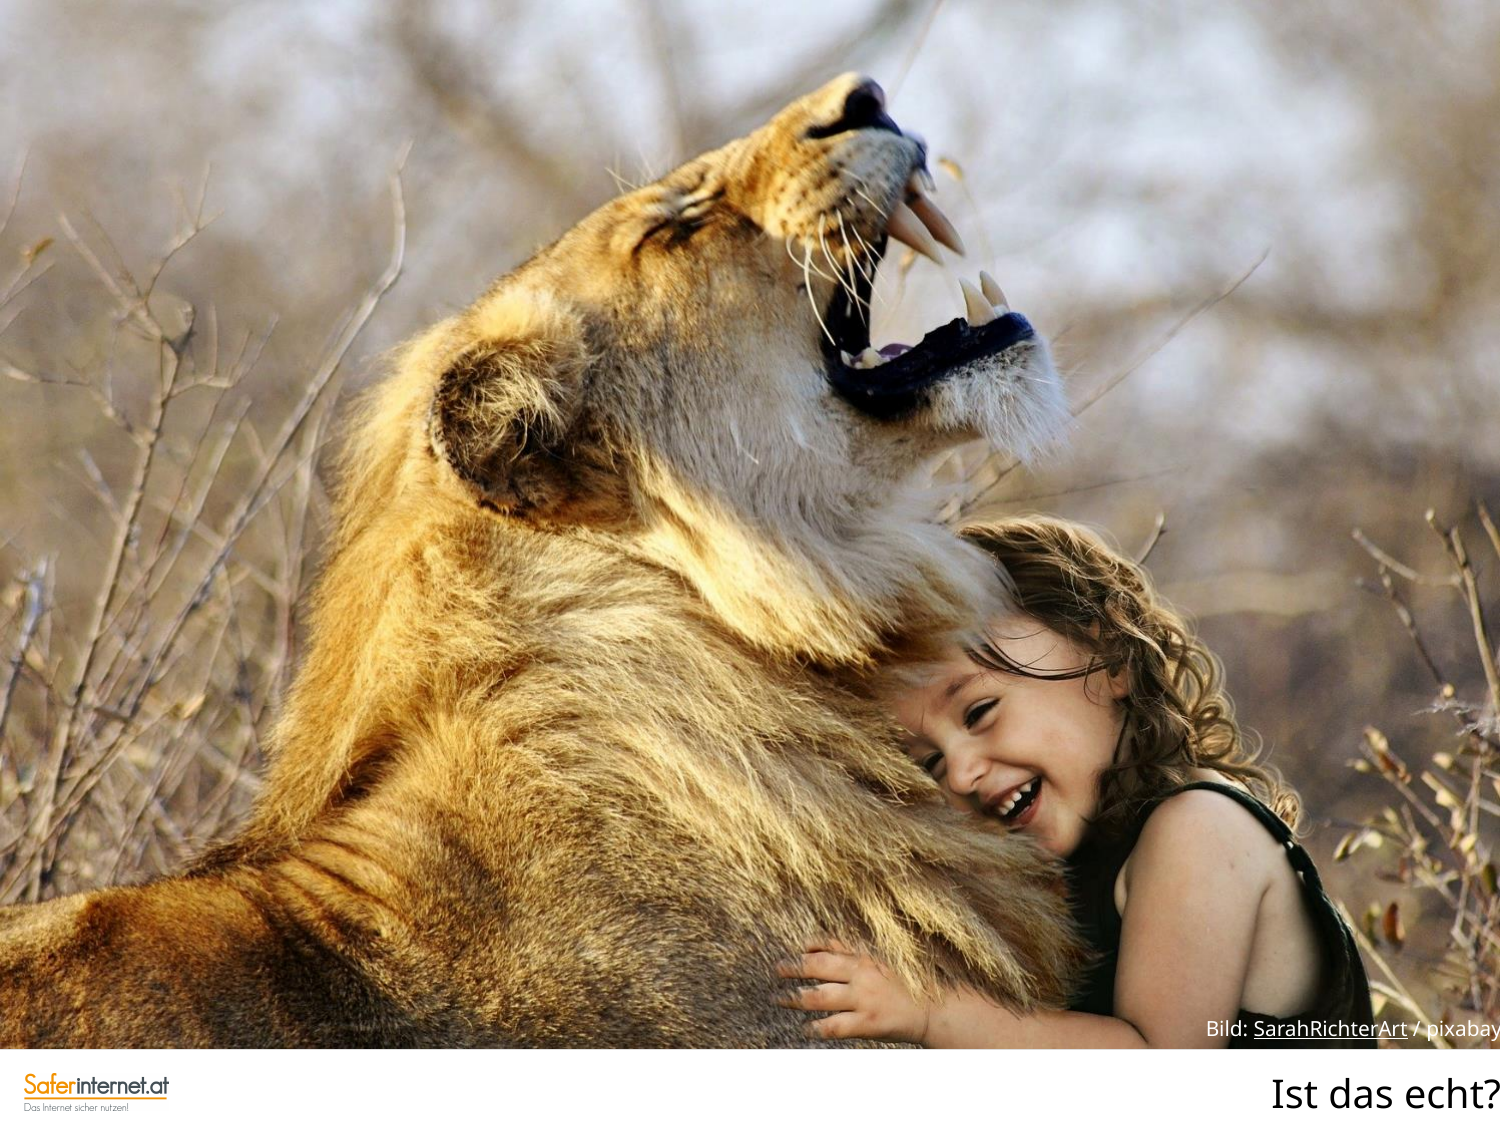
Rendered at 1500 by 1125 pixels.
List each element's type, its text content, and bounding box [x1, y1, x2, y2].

picture [24, 1073, 169, 1111]
text_box Ist das echt? [1256, 1061, 1500, 1124]
picture [0, 0, 1500, 1049]
